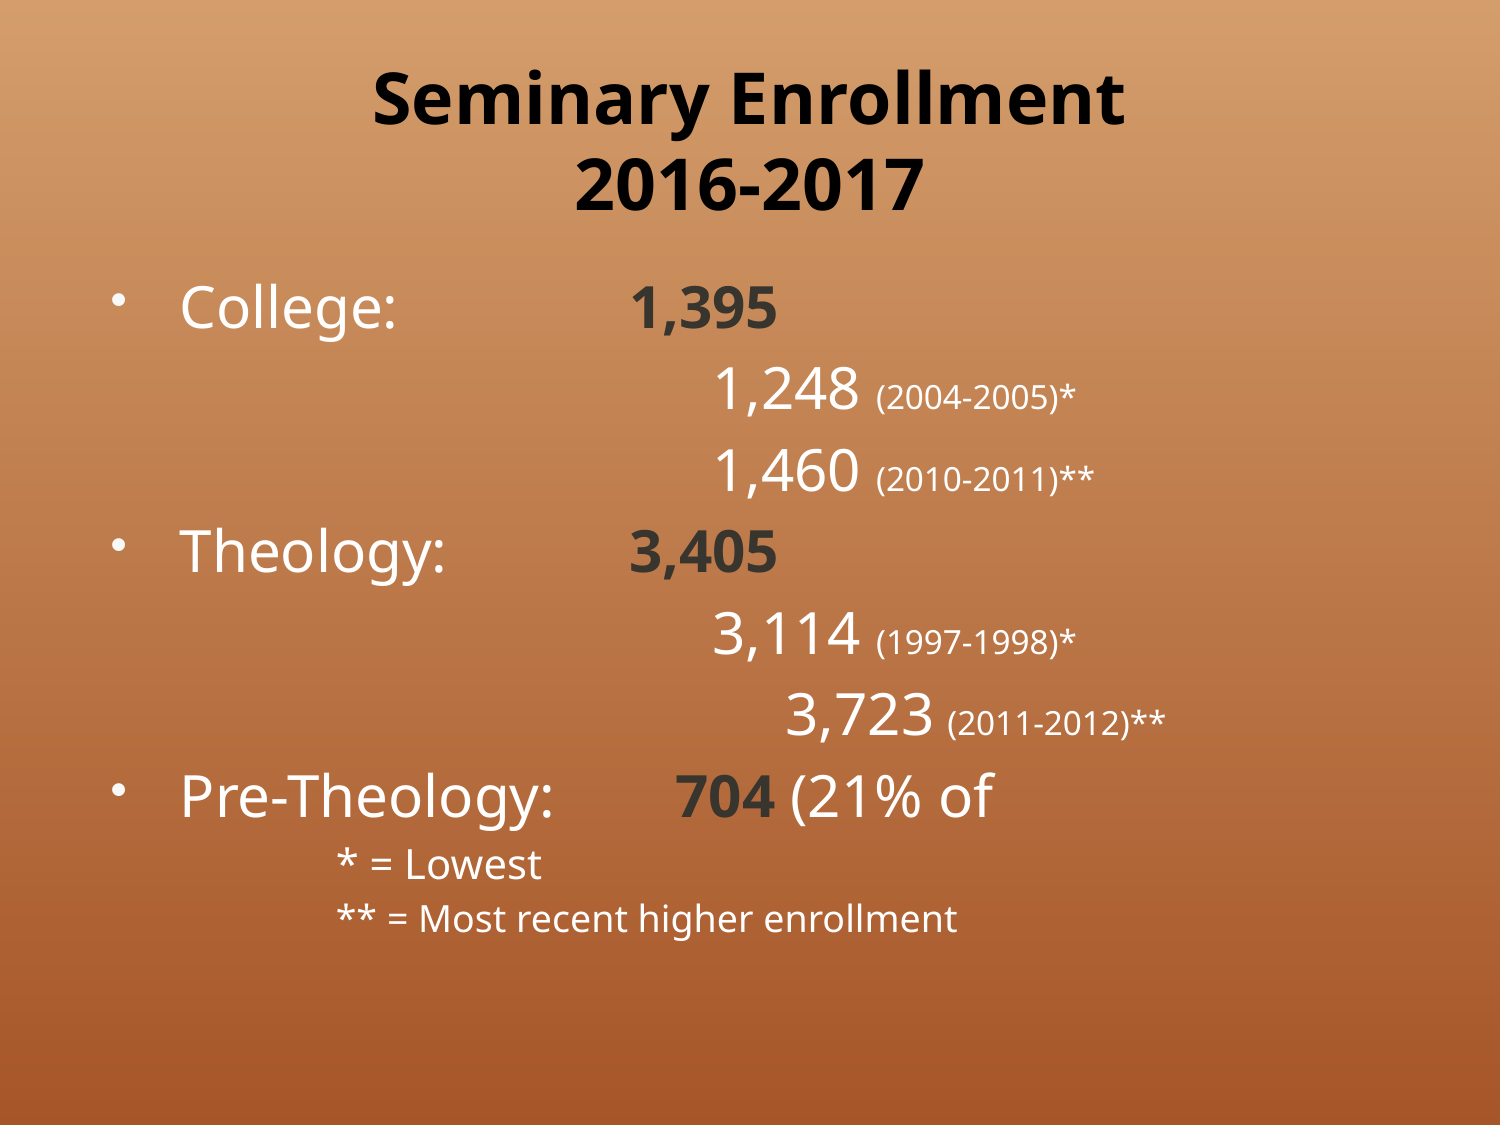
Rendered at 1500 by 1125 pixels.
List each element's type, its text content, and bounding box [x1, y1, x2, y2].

title Seminary Enrollment 2016-2017 [75, 45, 1425, 233]
list College: 1,395 1,248 (2004-2005)* 1,460 (2010-2011)** Theology: 3,405 3,114 (1997-1998)* 3,723 (2011-2012)** Pre-Theology: 704 (21% of * = Lowest ** = Most recent higher enrollment [75, 262, 1425, 1035]
